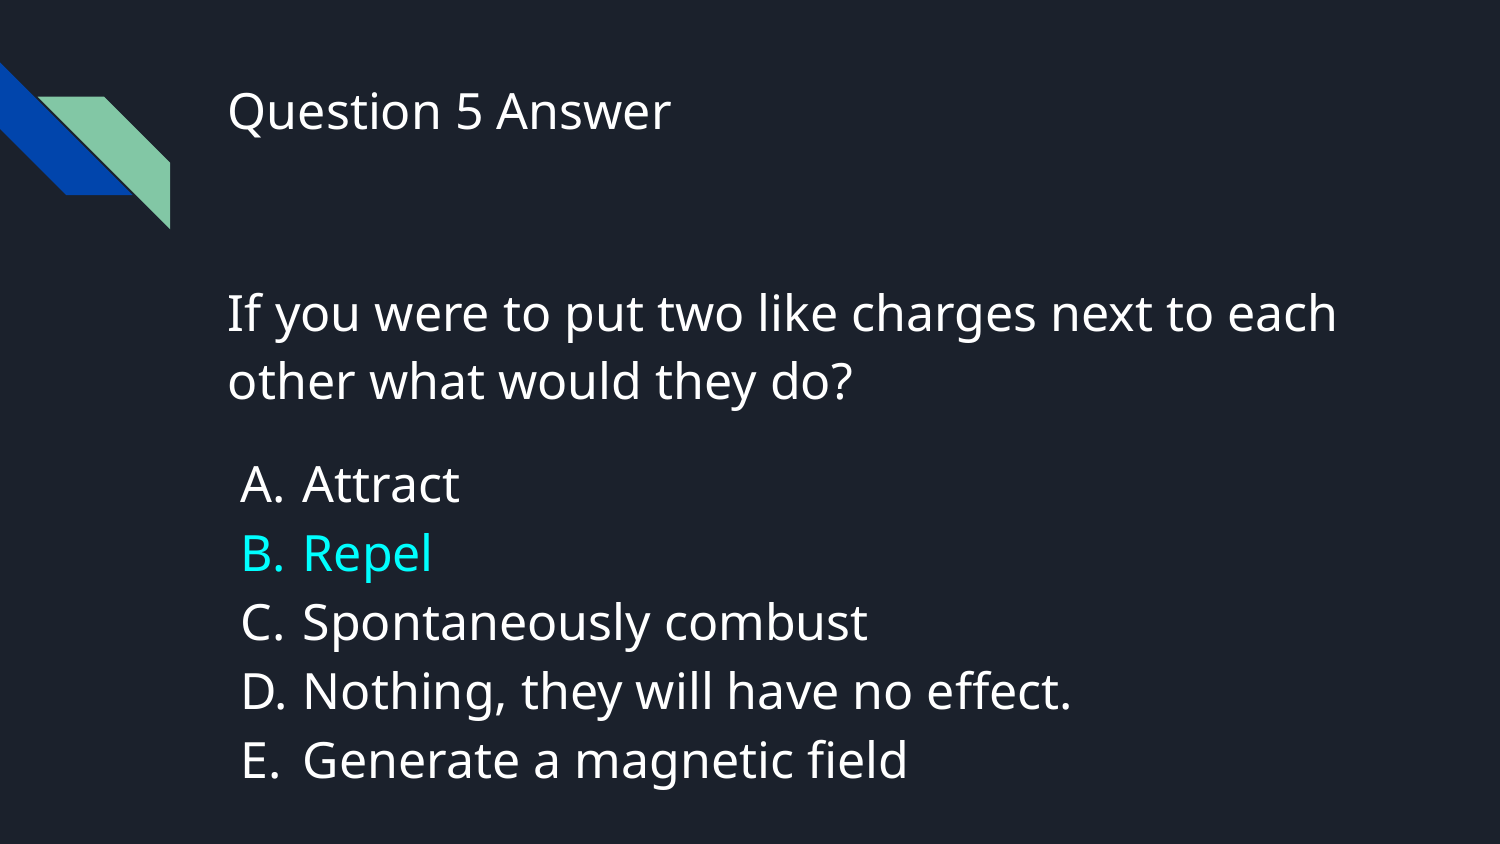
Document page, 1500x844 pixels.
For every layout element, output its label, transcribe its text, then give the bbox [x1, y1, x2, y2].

list If you were to put two like charges next to each other what would they do? Attract Repel Spontaneously combust Nothing, they will have no effect. Generate a magnetic field [212, 257, 1368, 822]
title Question 5 Answer [212, 64, 1368, 215]
